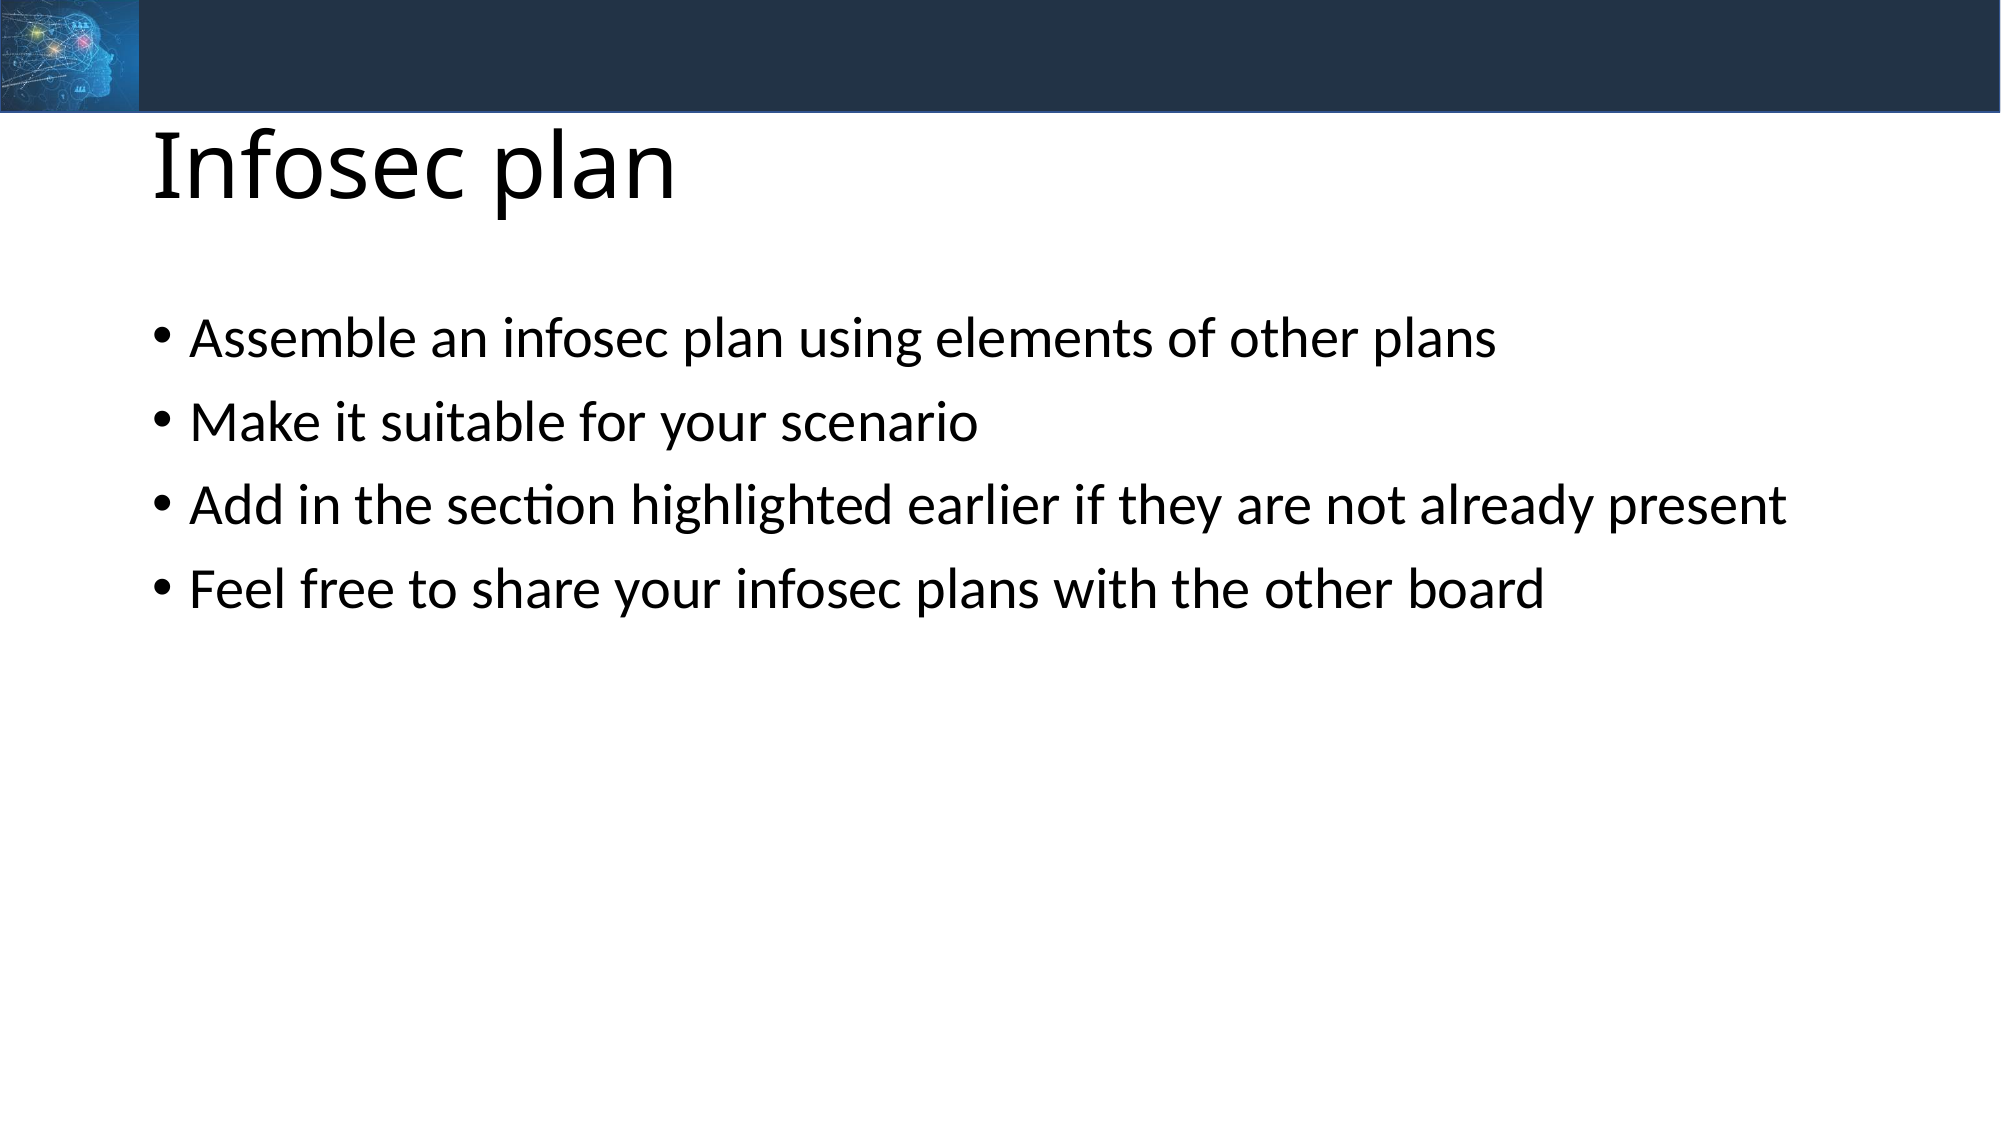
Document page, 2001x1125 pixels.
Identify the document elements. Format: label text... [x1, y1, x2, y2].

title Infosec plan [137, 59, 1863, 278]
list Assemble an infosec plan using elements of other plans Make it suitable for your scenario Add in the section highlighted earlier if they are not already present Feel free to share your infosec plans with the other board [137, 299, 1863, 1014]
picture [2, 0, 139, 111]
